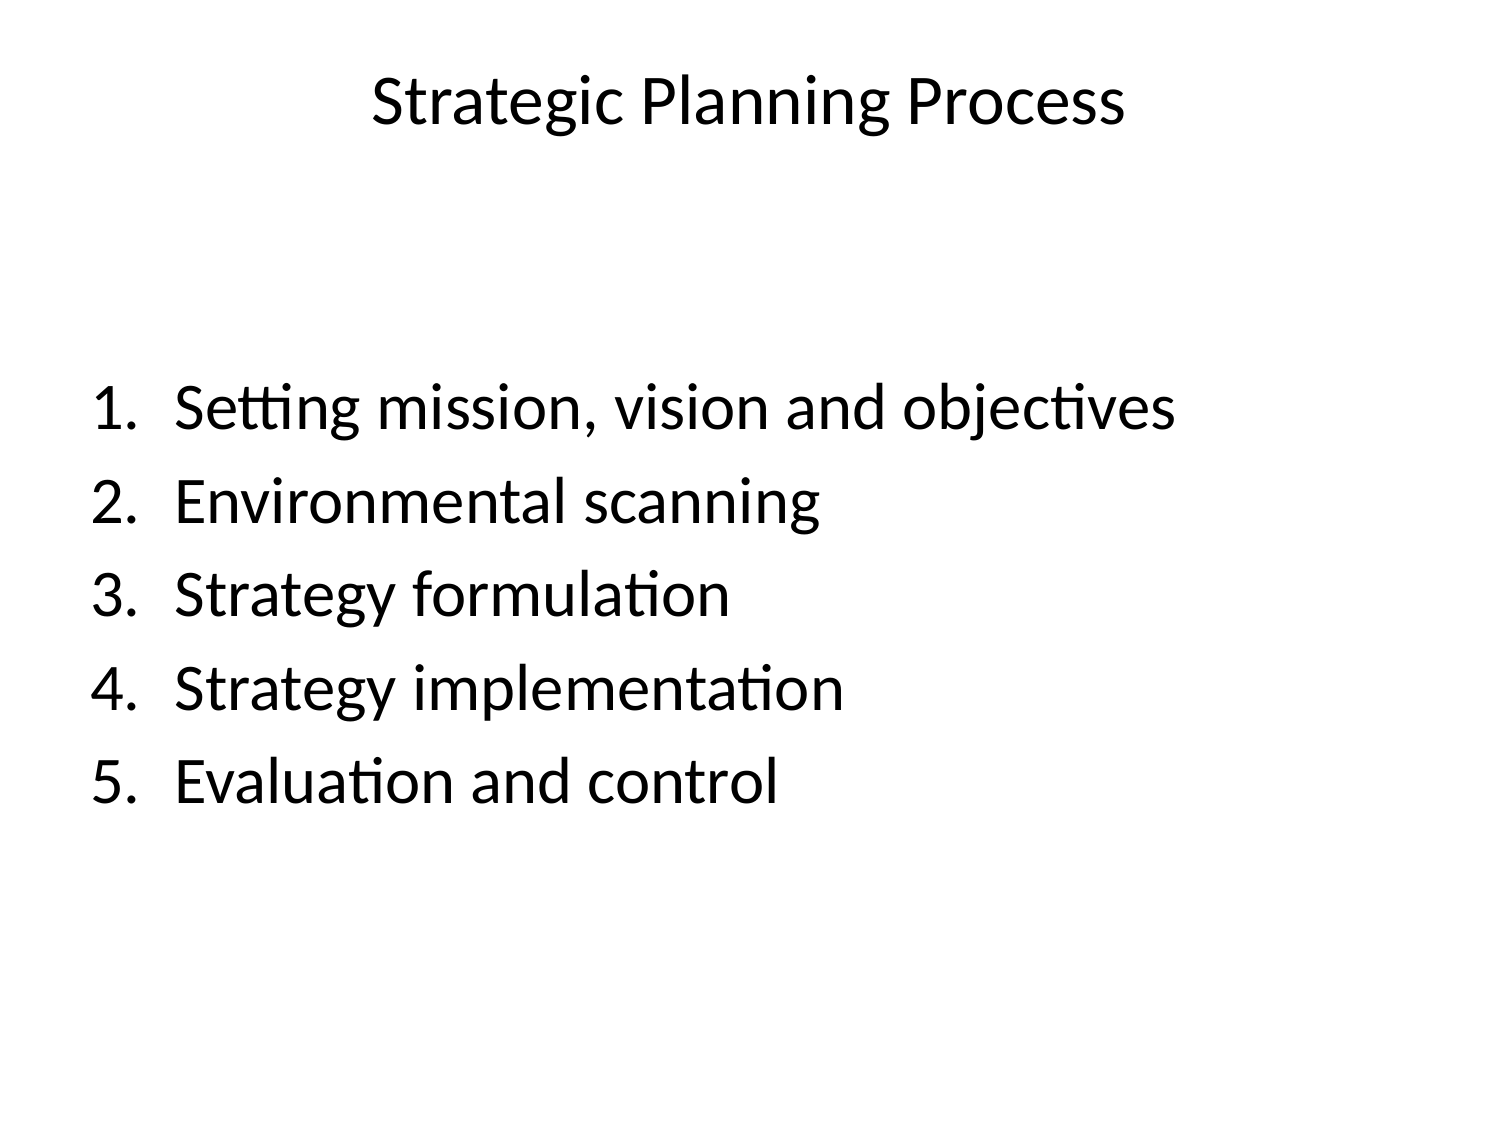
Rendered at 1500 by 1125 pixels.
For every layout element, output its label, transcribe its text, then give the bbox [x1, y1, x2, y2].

list Setting mission, vision and objectives Environmental scanning Strategy formulation Strategy implementation Evaluation and control [75, 262, 1425, 1005]
title Strategic Planning Process [75, 45, 1425, 233]
